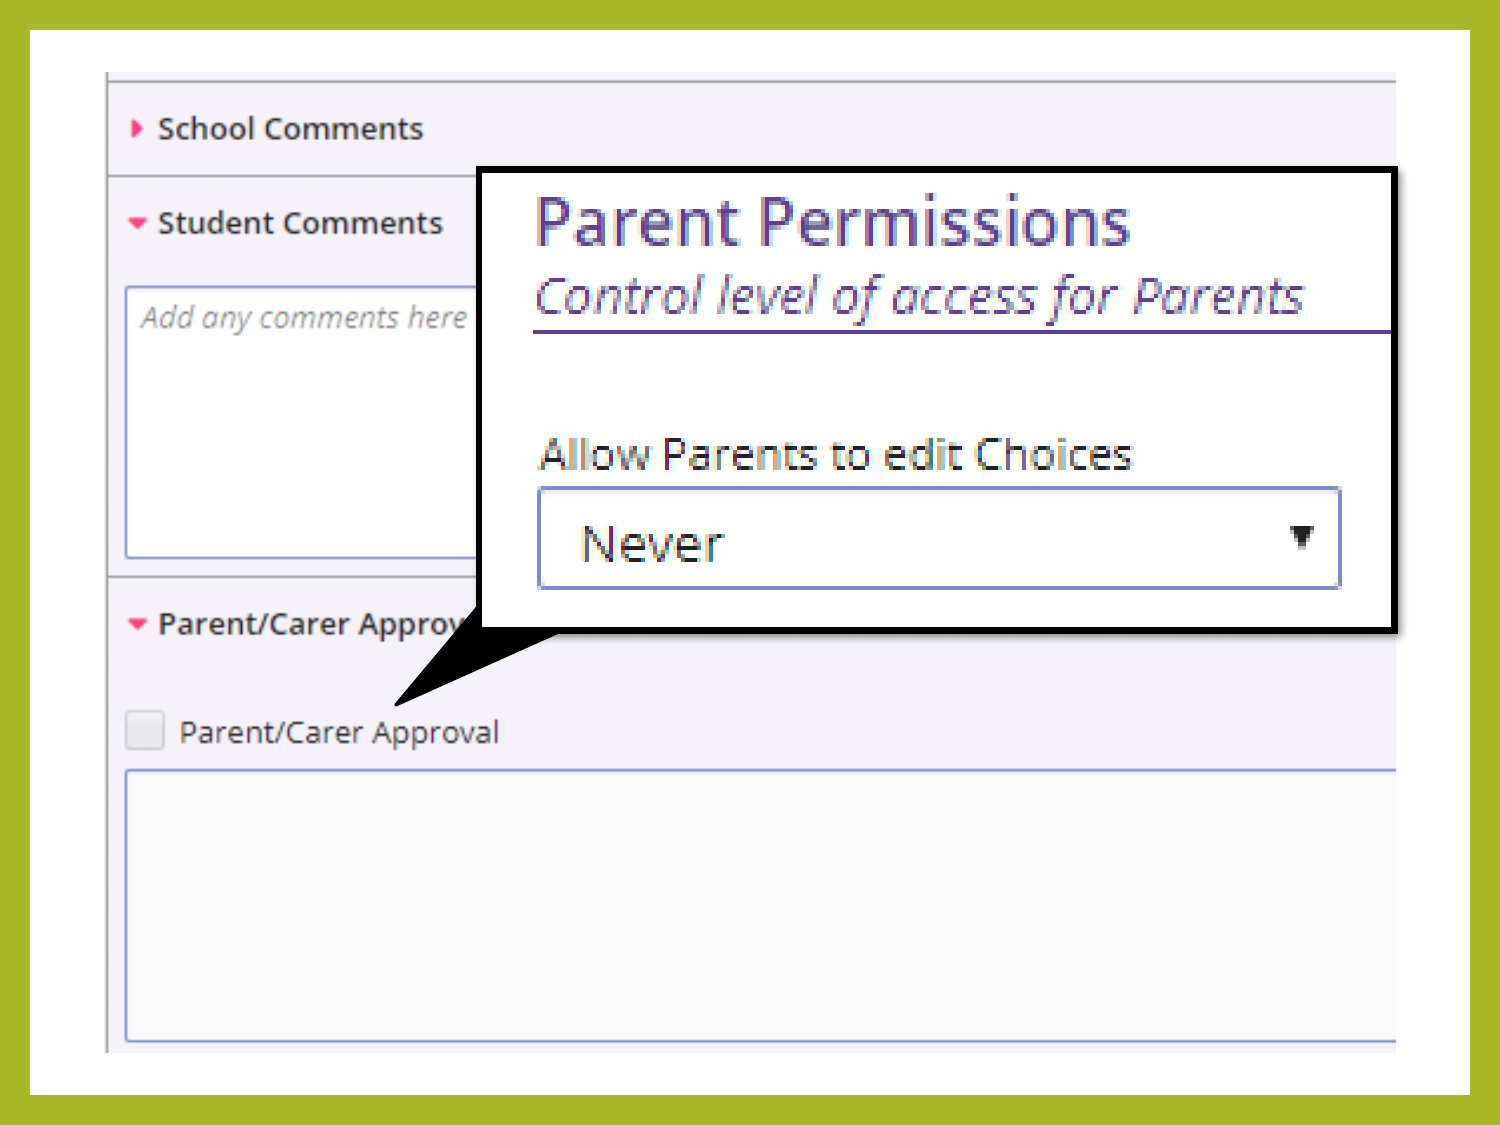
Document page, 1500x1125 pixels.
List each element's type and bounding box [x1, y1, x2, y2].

picture [103, 71, 1397, 1053]
